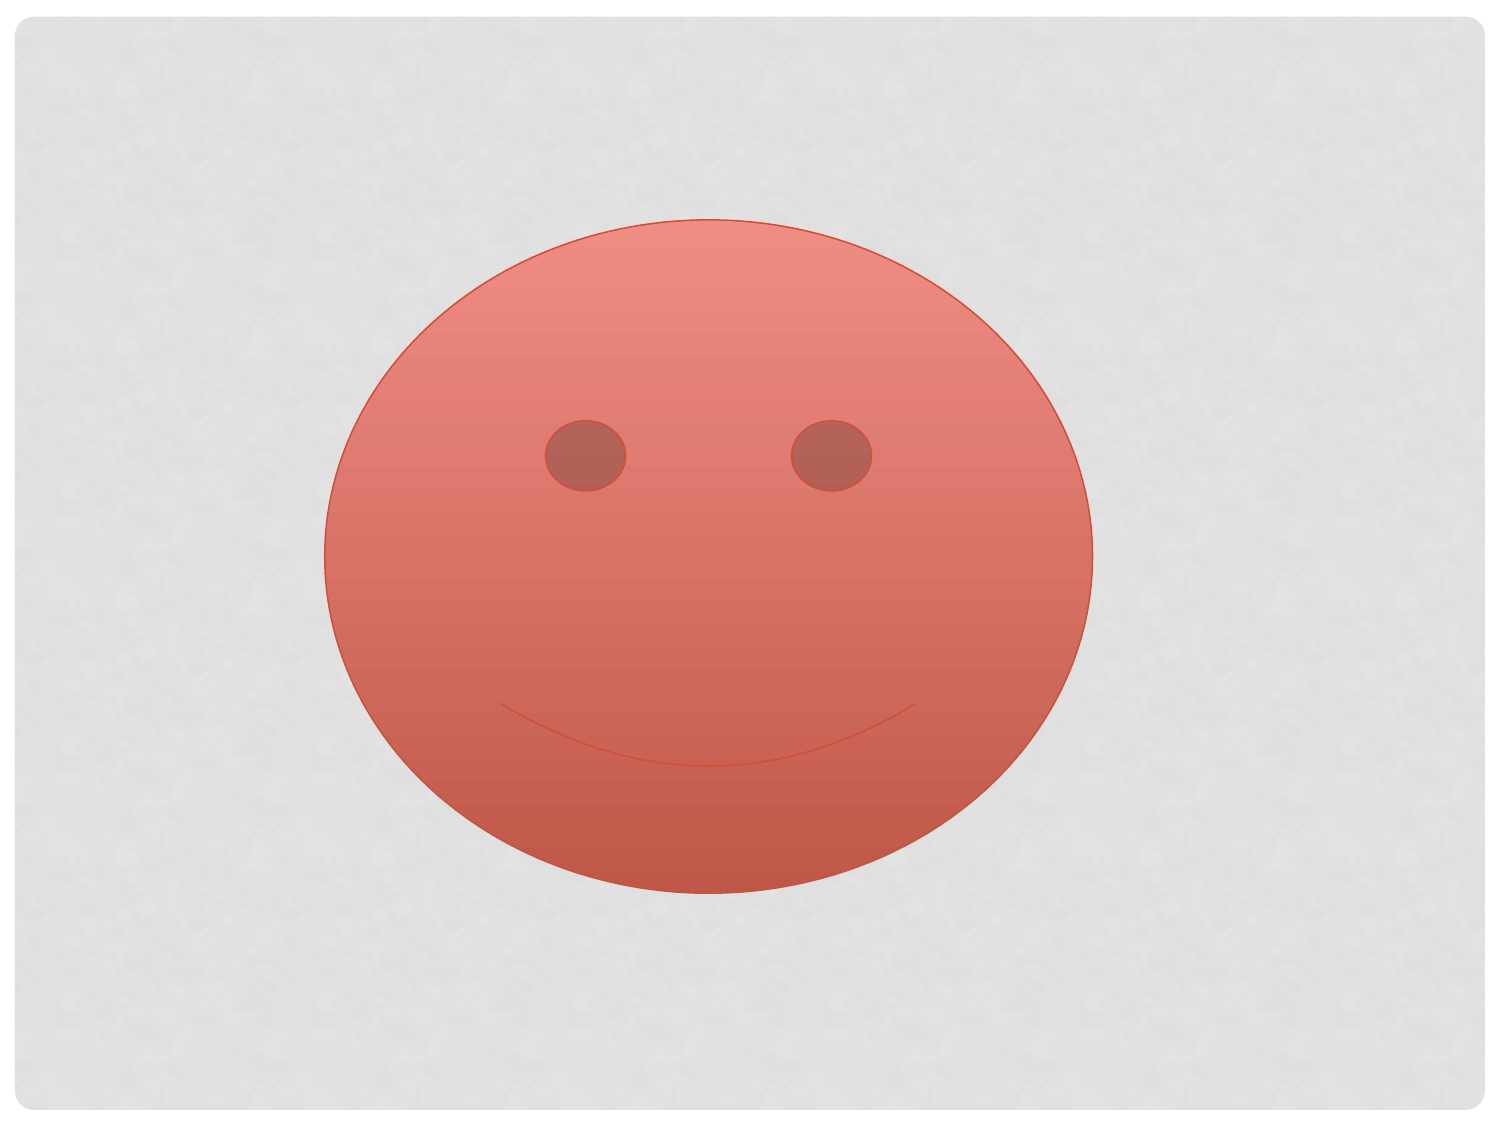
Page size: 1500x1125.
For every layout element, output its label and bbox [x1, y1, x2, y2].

text_box [323, 219, 1094, 894]
